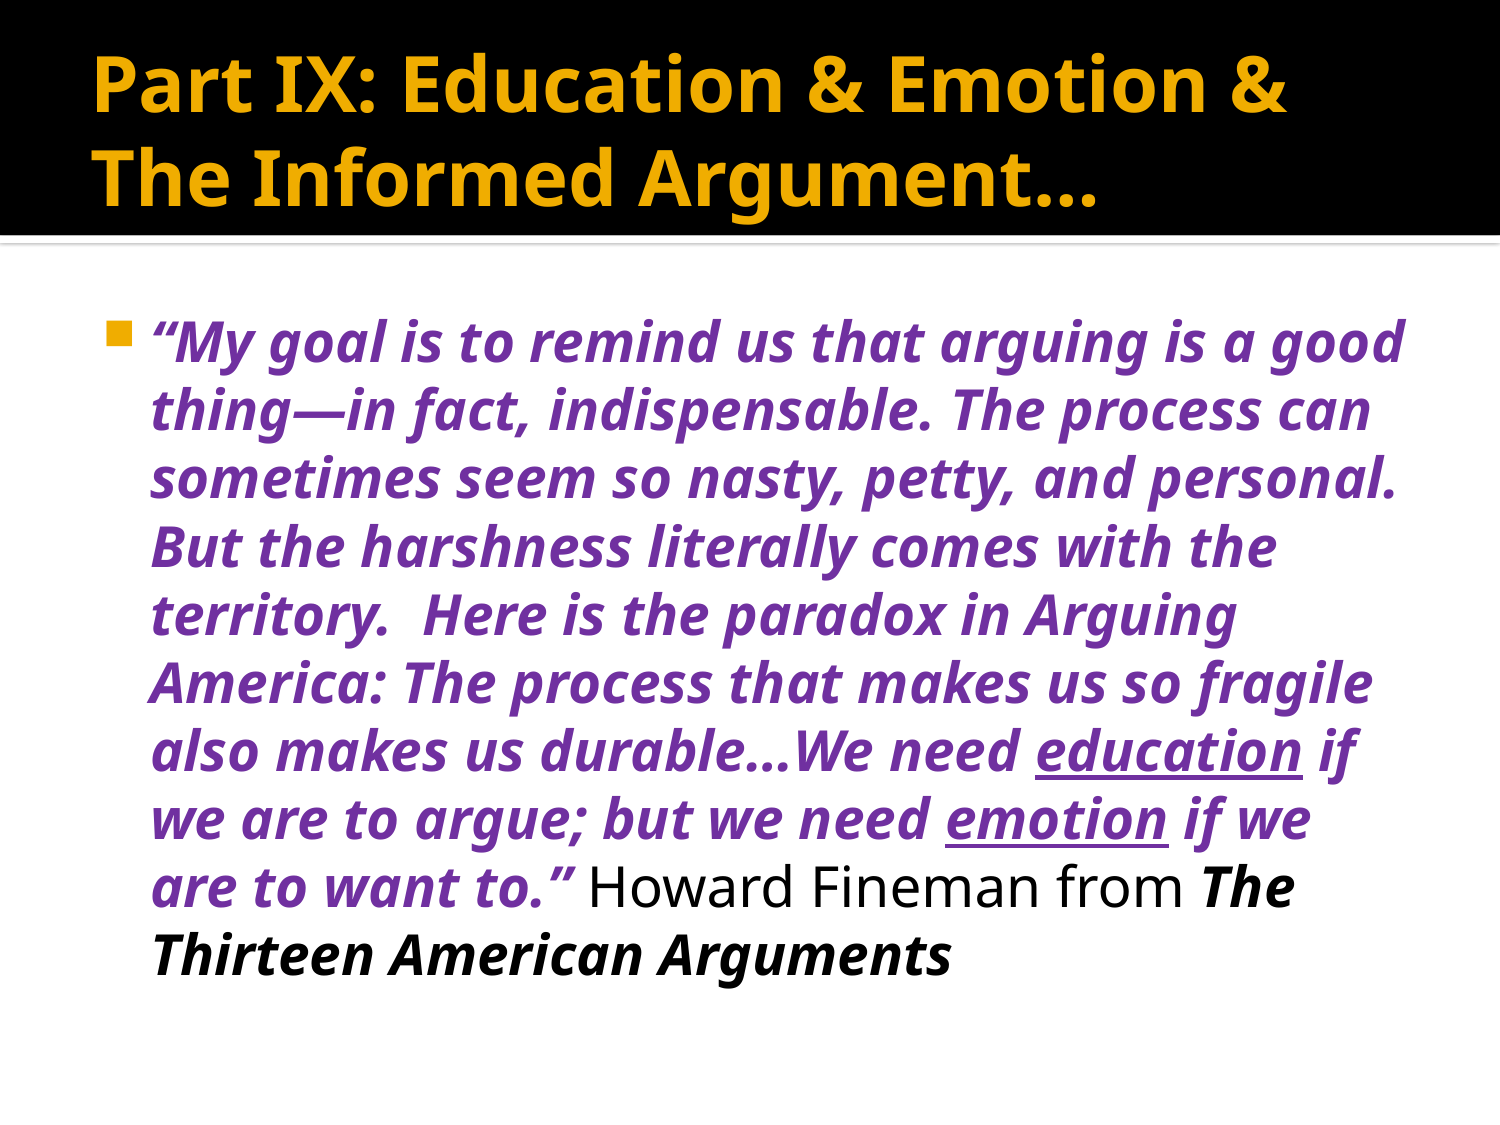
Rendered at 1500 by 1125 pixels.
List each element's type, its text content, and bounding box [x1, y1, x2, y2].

title Part IX: Education & Emotion & The Informed Argument… [75, 25, 1425, 231]
list “My goal is to remind us that arguing is a good thing—in fact, indispensable. The process can sometimes seem so nasty, petty, and personal. But the harshness literally comes with the territory. Here is the paradox in Arguing America: The process that makes us so fragile also makes us durable…We need education if we are to argue; but we need emotion if we are to want to.” Howard Fineman from The Thirteen American Arguments [75, 291, 1425, 1050]
